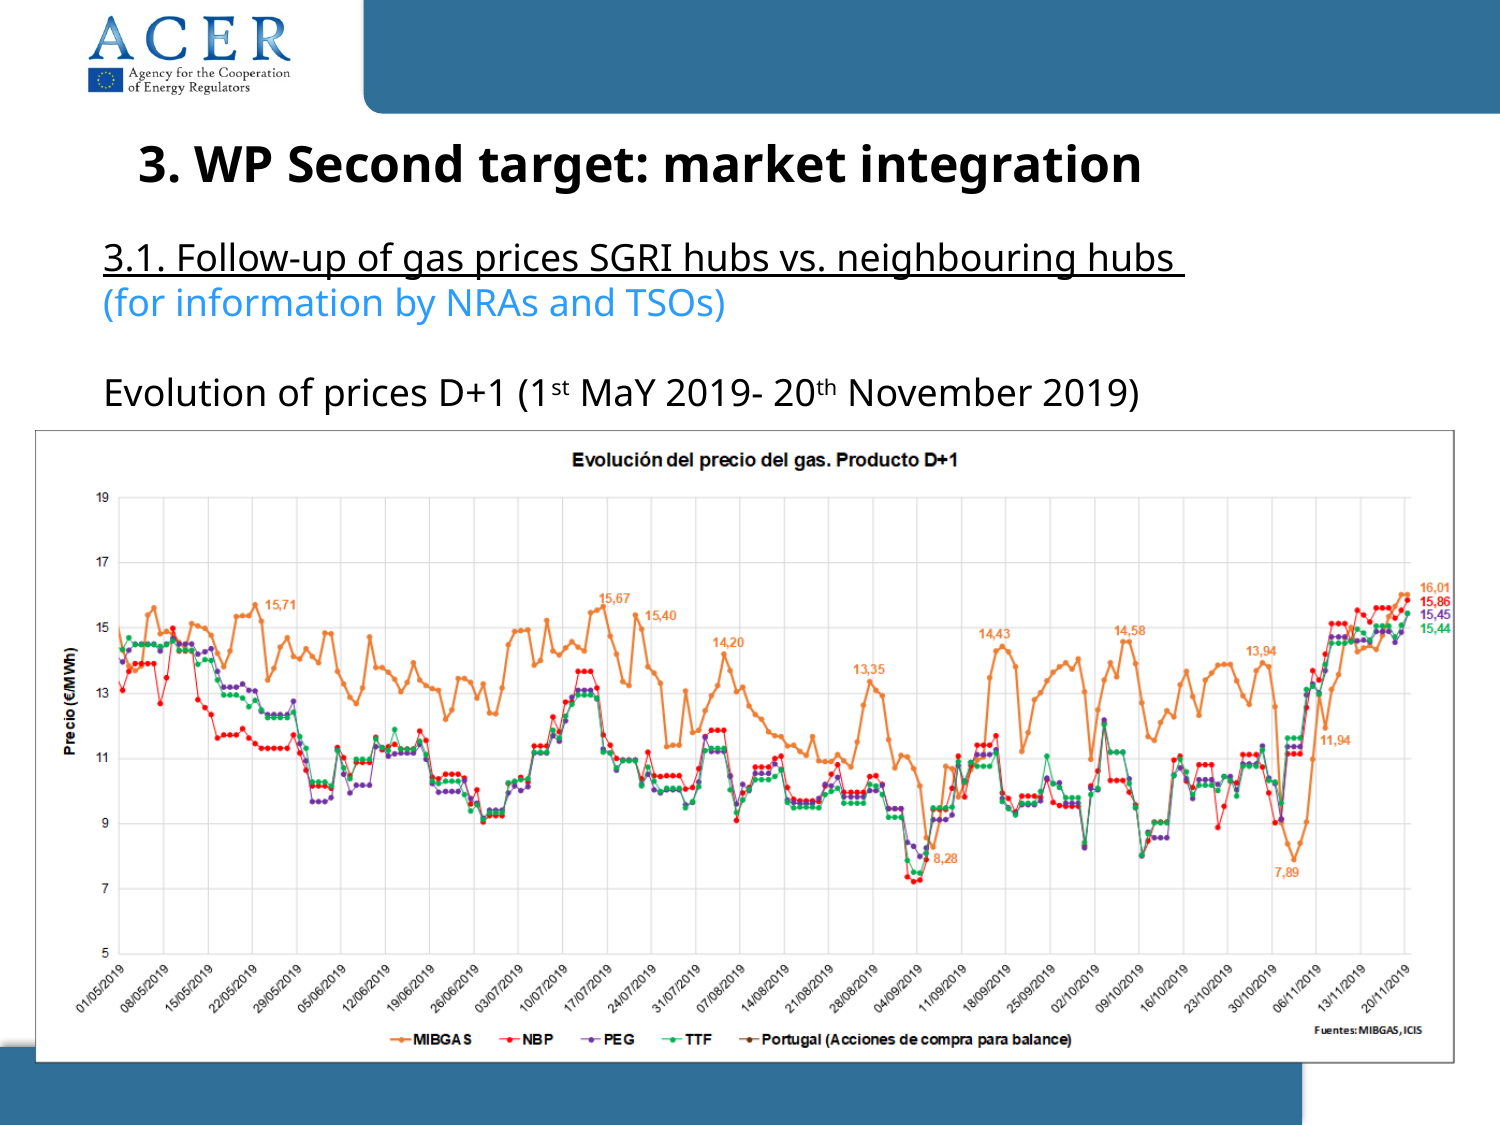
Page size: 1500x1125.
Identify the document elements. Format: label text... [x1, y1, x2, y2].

picture [67, 0, 308, 110]
text_box 3.1. Follow-up of gas prices SGRI hubs vs. neighbouring hubs (for information by NRAs and TSOs) Evolution of prices D+1 (1st MaY 2019- 20th November 2019) [88, 226, 1374, 429]
picture [35, 430, 1455, 1064]
text_box 3. WP Second target: market integration [123, 125, 1500, 201]
